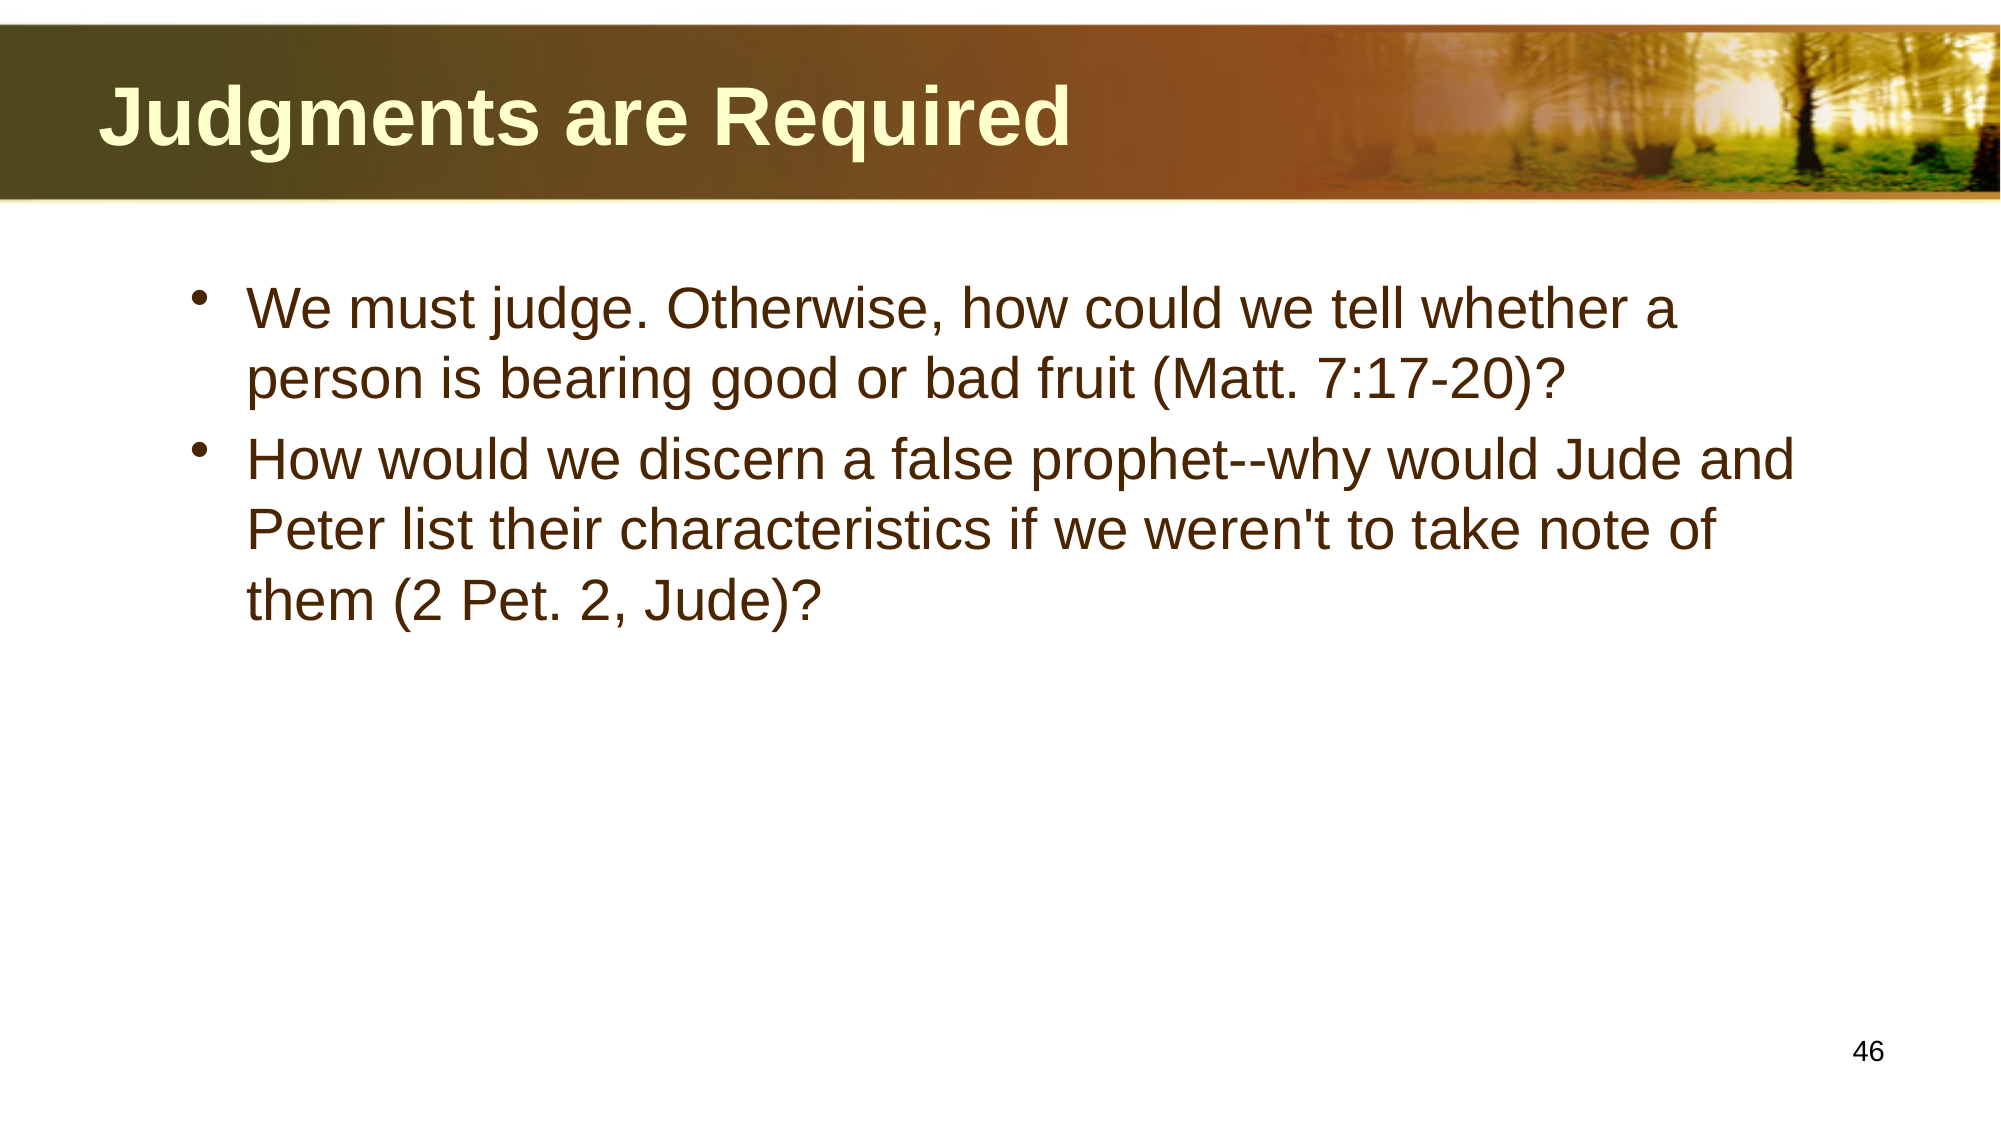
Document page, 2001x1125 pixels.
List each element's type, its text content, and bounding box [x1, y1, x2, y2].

list We must judge. Otherwise, how could we tell whether a person is bearing good or bad fruit (Matt. 7:17-20)? How would we discern a false prophet--why would Jude and Peter list their characteristics if we weren't to take note of them (2 Pet. 2, Jude)? [174, 262, 1825, 1005]
title Judgments are Required [83, 24, 1917, 200]
picture [0, 0, 2001, 1125]
slide_number 46 [1433, 1024, 1901, 1103]
